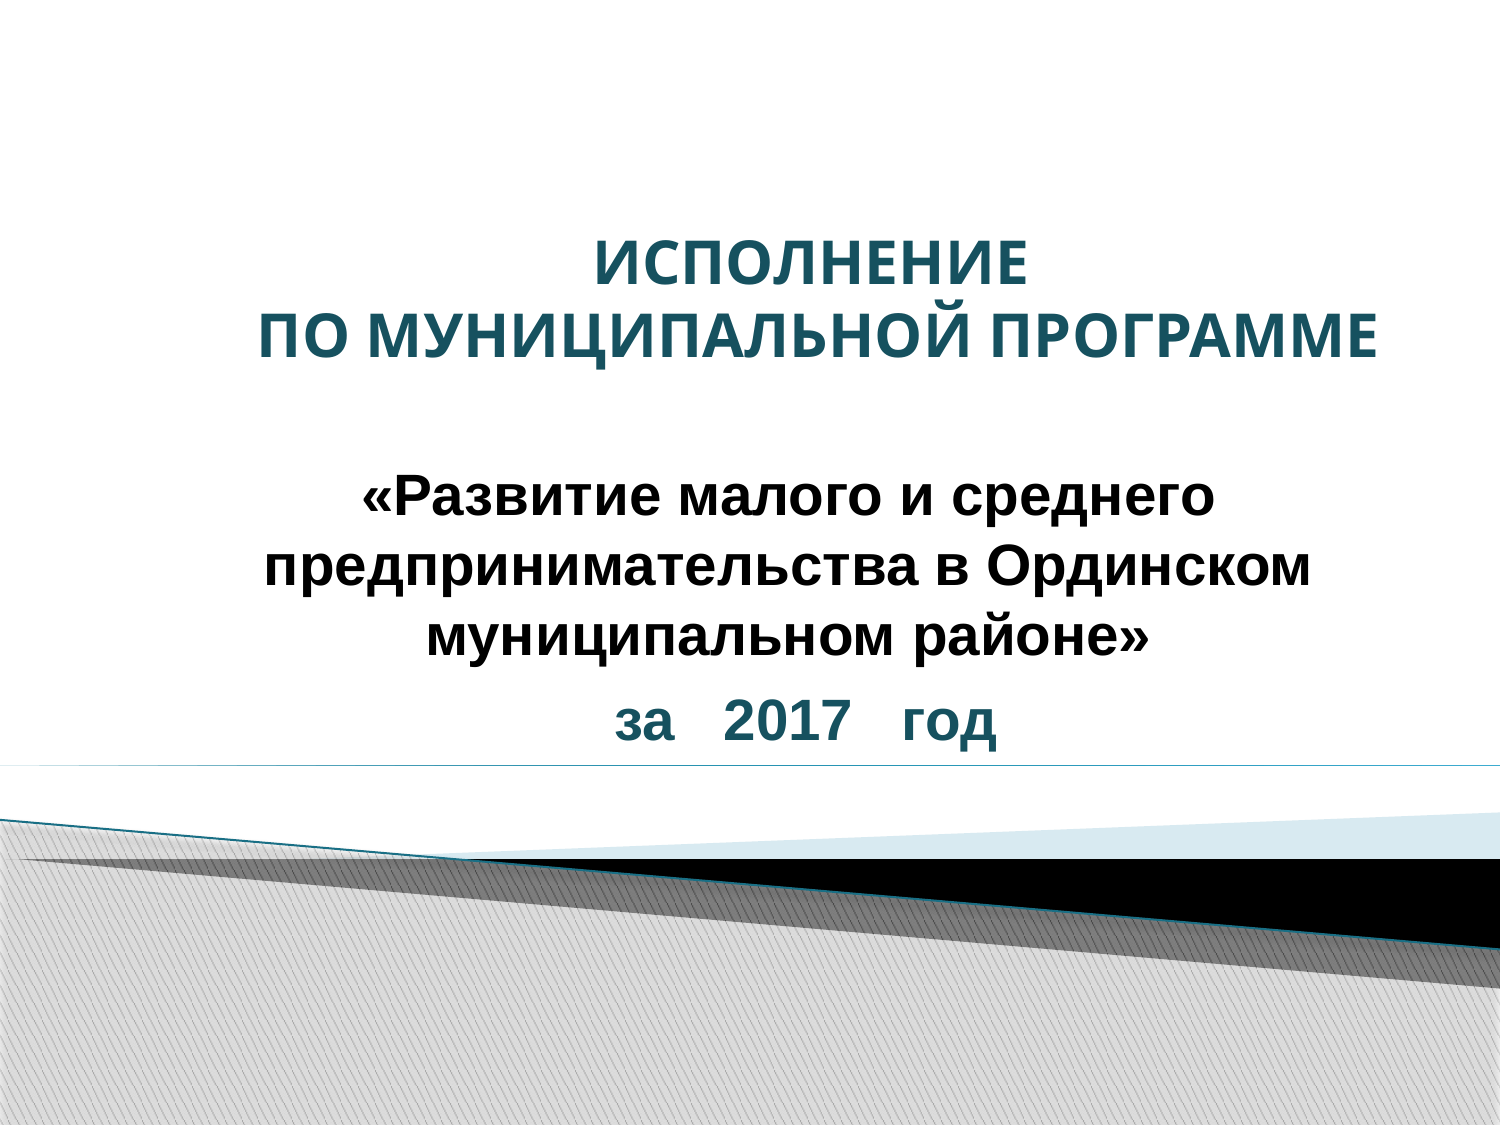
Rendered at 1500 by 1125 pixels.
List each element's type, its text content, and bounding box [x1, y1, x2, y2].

subtitle «Развитие малого и среднего предпринимательства в Ординском муниципальном районе» [112, 450, 1475, 738]
picture [5, 859, 1500, 989]
text_box за 2017 год [349, 674, 1263, 813]
title ИСПОЛНЕНИЕ ПО МУНИЦИПАЛЬНОЙ ПРОГРАММЕ [225, 212, 1413, 450]
